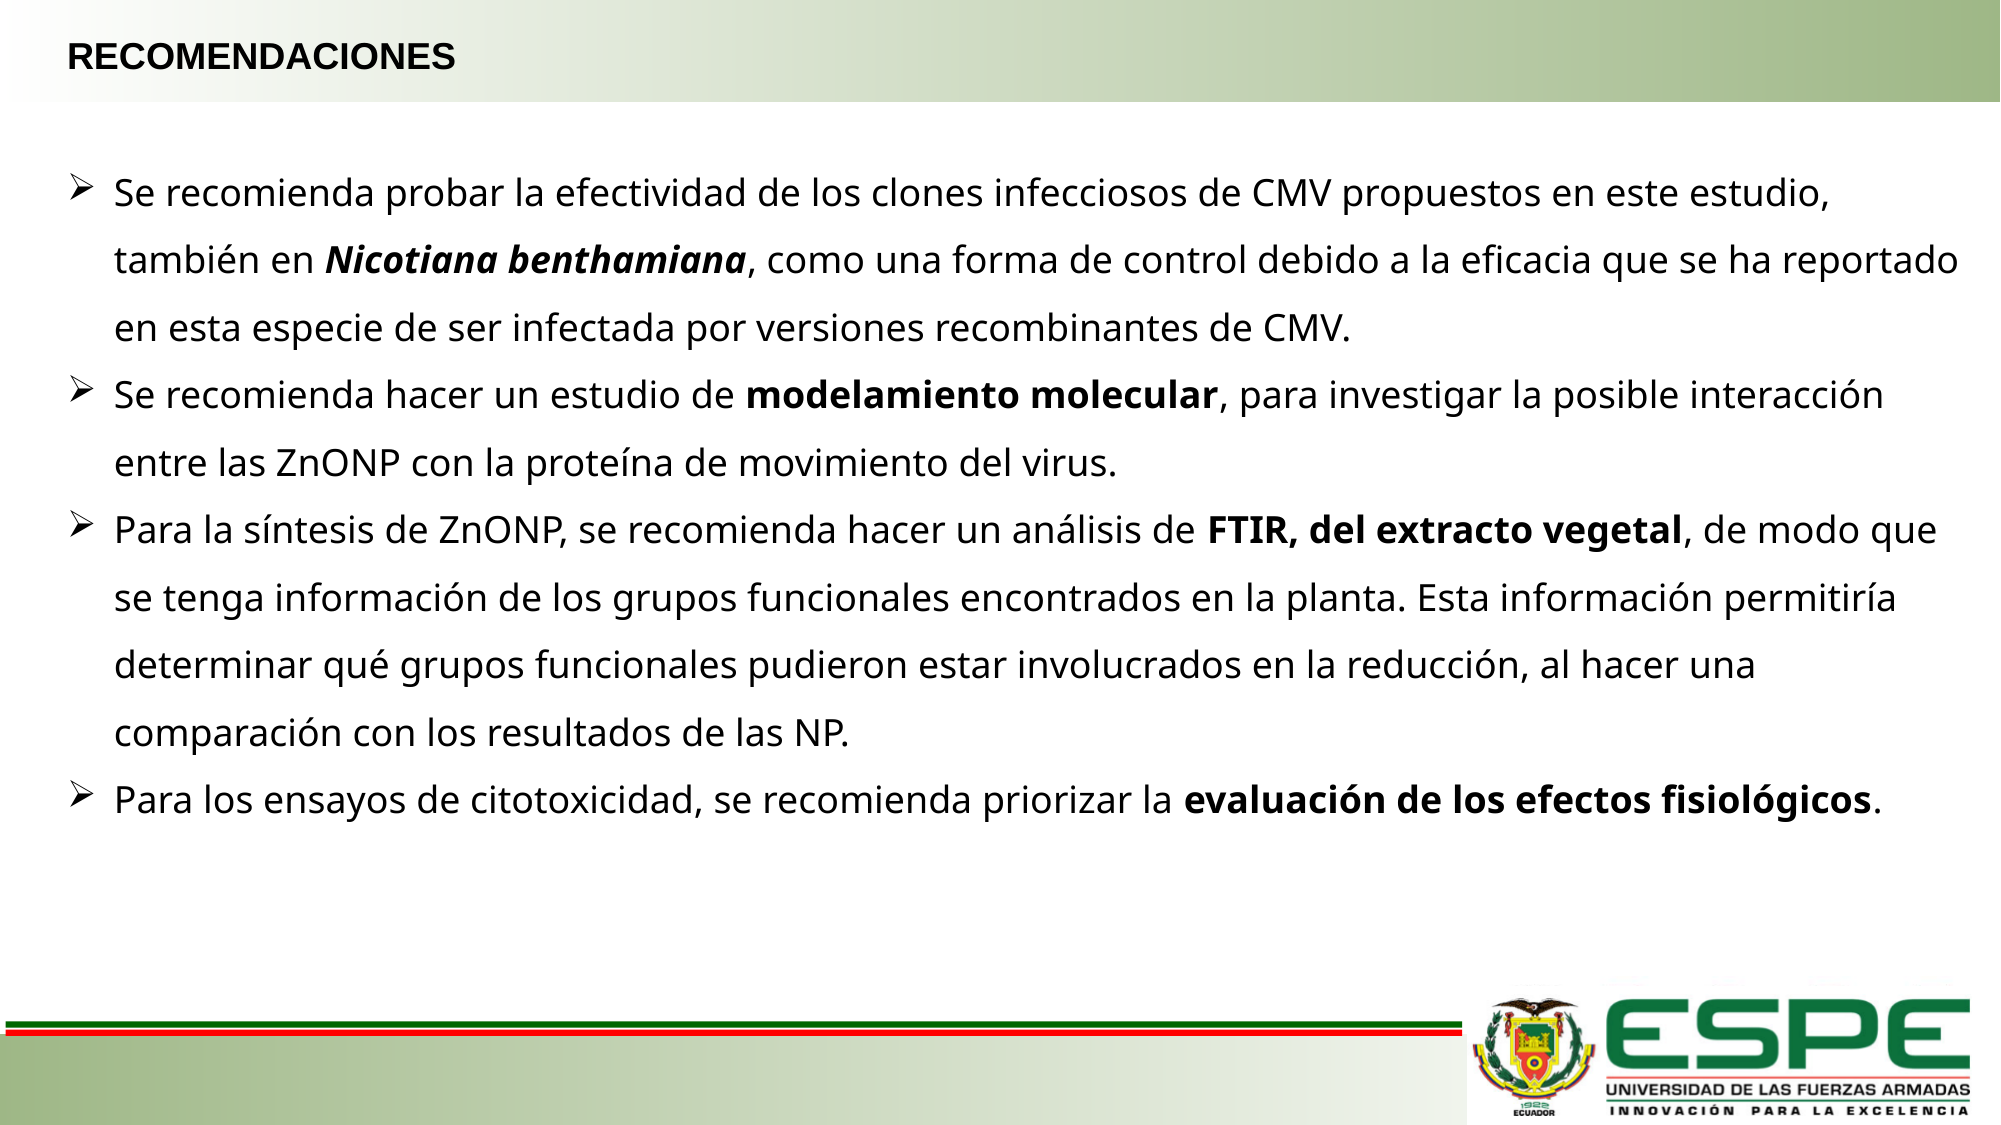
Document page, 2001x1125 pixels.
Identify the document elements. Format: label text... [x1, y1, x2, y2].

text_box RECOMENDACIONES [52, 24, 662, 85]
text_box Se recomienda probar la efectividad de los clones infecciosos de CMV propuestos en este estudio, también en Nicotiana benthamiana, como una forma de control debido a la eficacia que se ha reportado en esta especie de ser infectada por versiones recombinantes de CMV. Se recomienda hacer un estudio de modelamiento molecular, para investigar la posible interacción entre las ZnONP con la proteína de movimiento del virus. Para la síntesis de ZnONP, se recomienda hacer un análisis de FTIR, del extracto vegetal, de modo que se tenga información de los grupos funcionales encontrados en la planta. Esta información permitiría determinar qué grupos funcionales pudieron estar involucrados en la reducción, al hacer una comparación con los resultados de las NP. Para los ensayos de citotoxicidad, se recomienda priorizar la evaluación de los efectos fisiológicos. [52, 139, 1984, 829]
picture [1467, 976, 1980, 1125]
